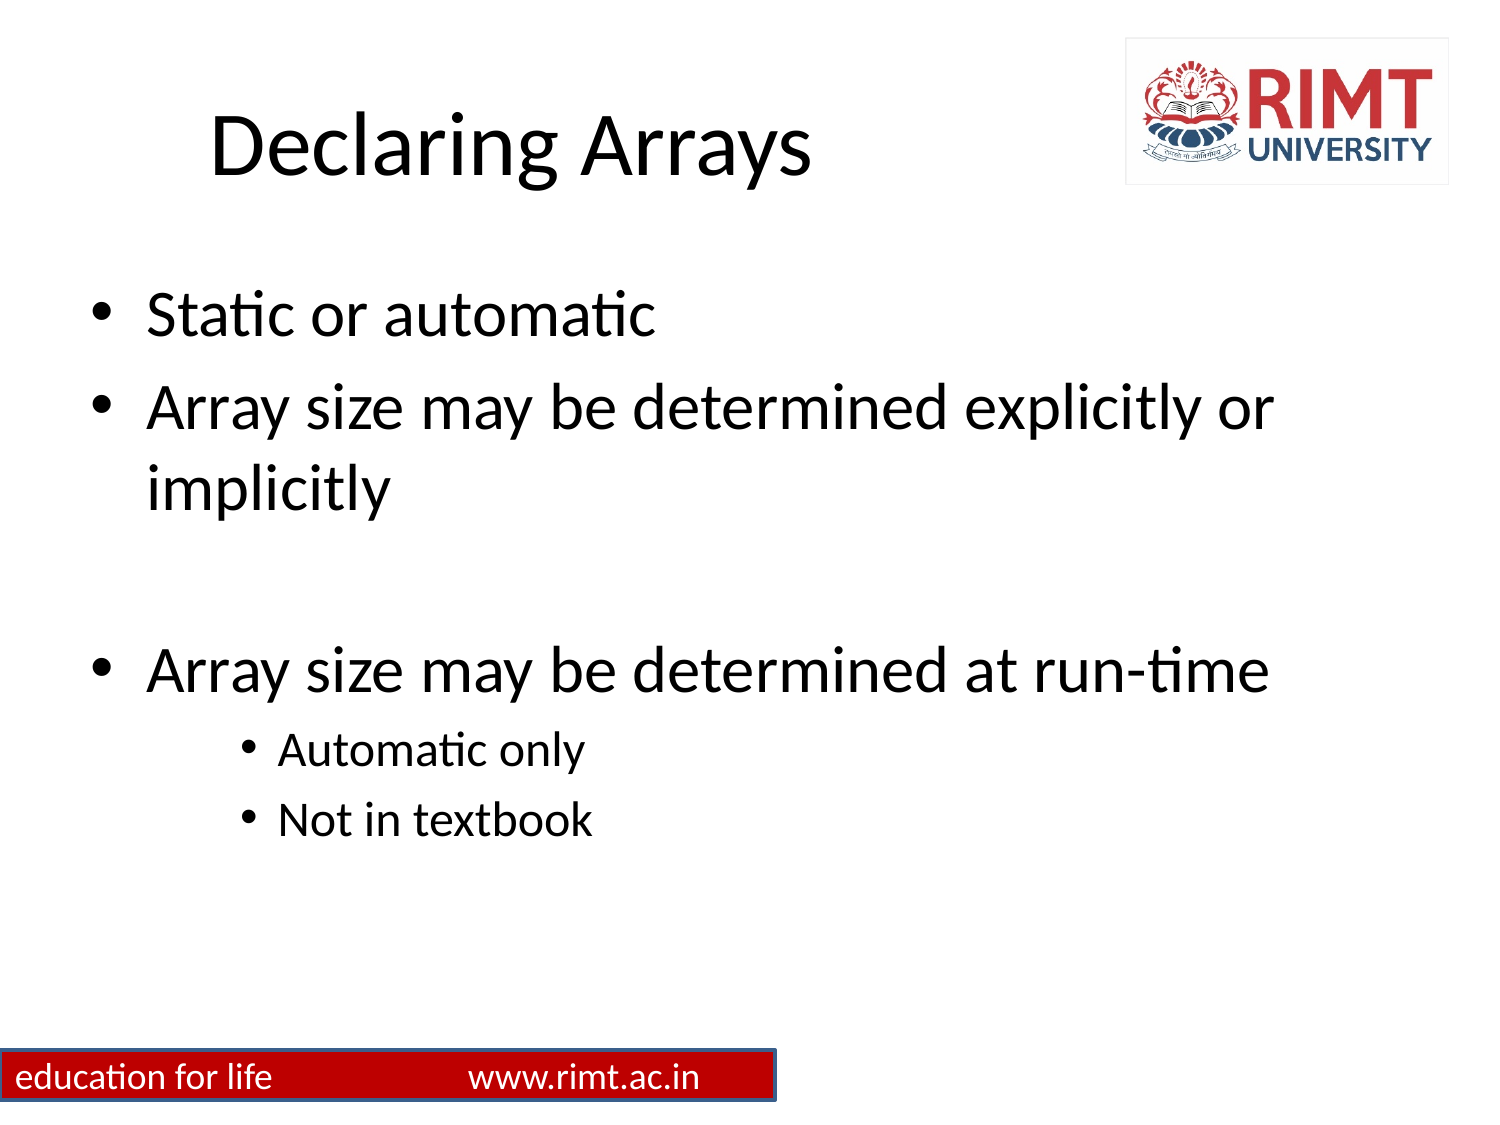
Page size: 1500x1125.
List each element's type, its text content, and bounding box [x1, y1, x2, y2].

text_box education for life www.rimt.ac.in [0, 1048, 777, 1102]
list Static or automatic Array size may be determined explicitly or implicitly Array size may be determined at run-time Automatic only Not in textbook [75, 262, 1425, 1005]
picture [1124, 37, 1449, 185]
title Declaring Arrays [75, 45, 950, 233]
